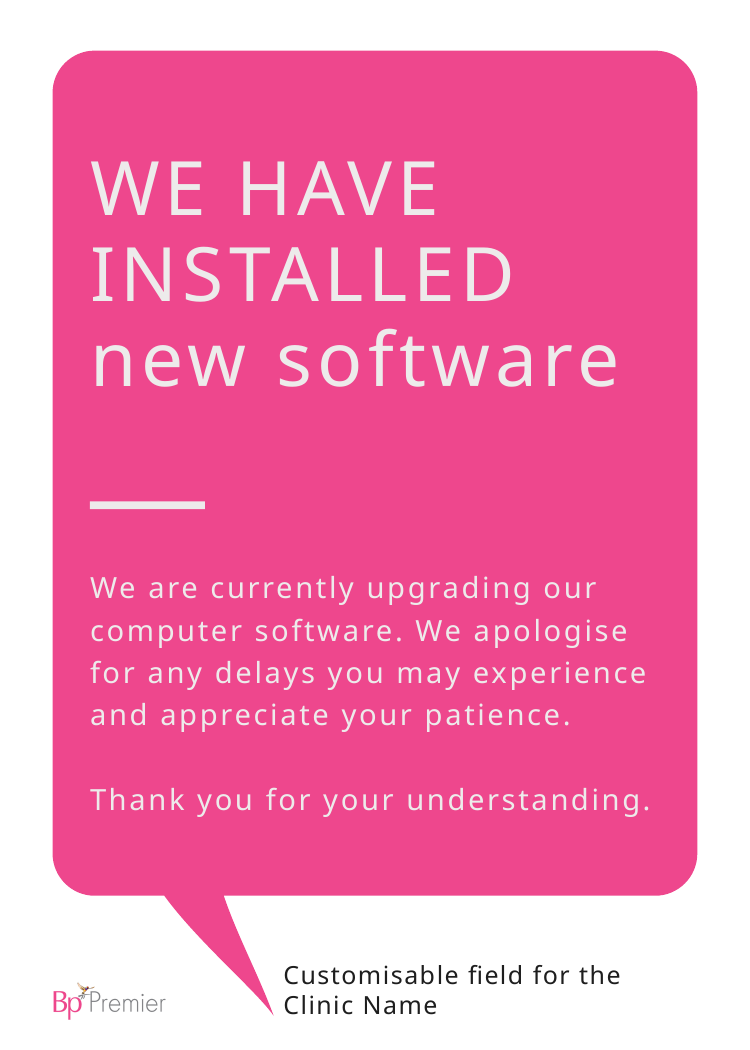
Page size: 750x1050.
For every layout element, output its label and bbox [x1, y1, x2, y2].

picture [52, 980, 167, 1021]
text_box [52, 50, 698, 1016]
